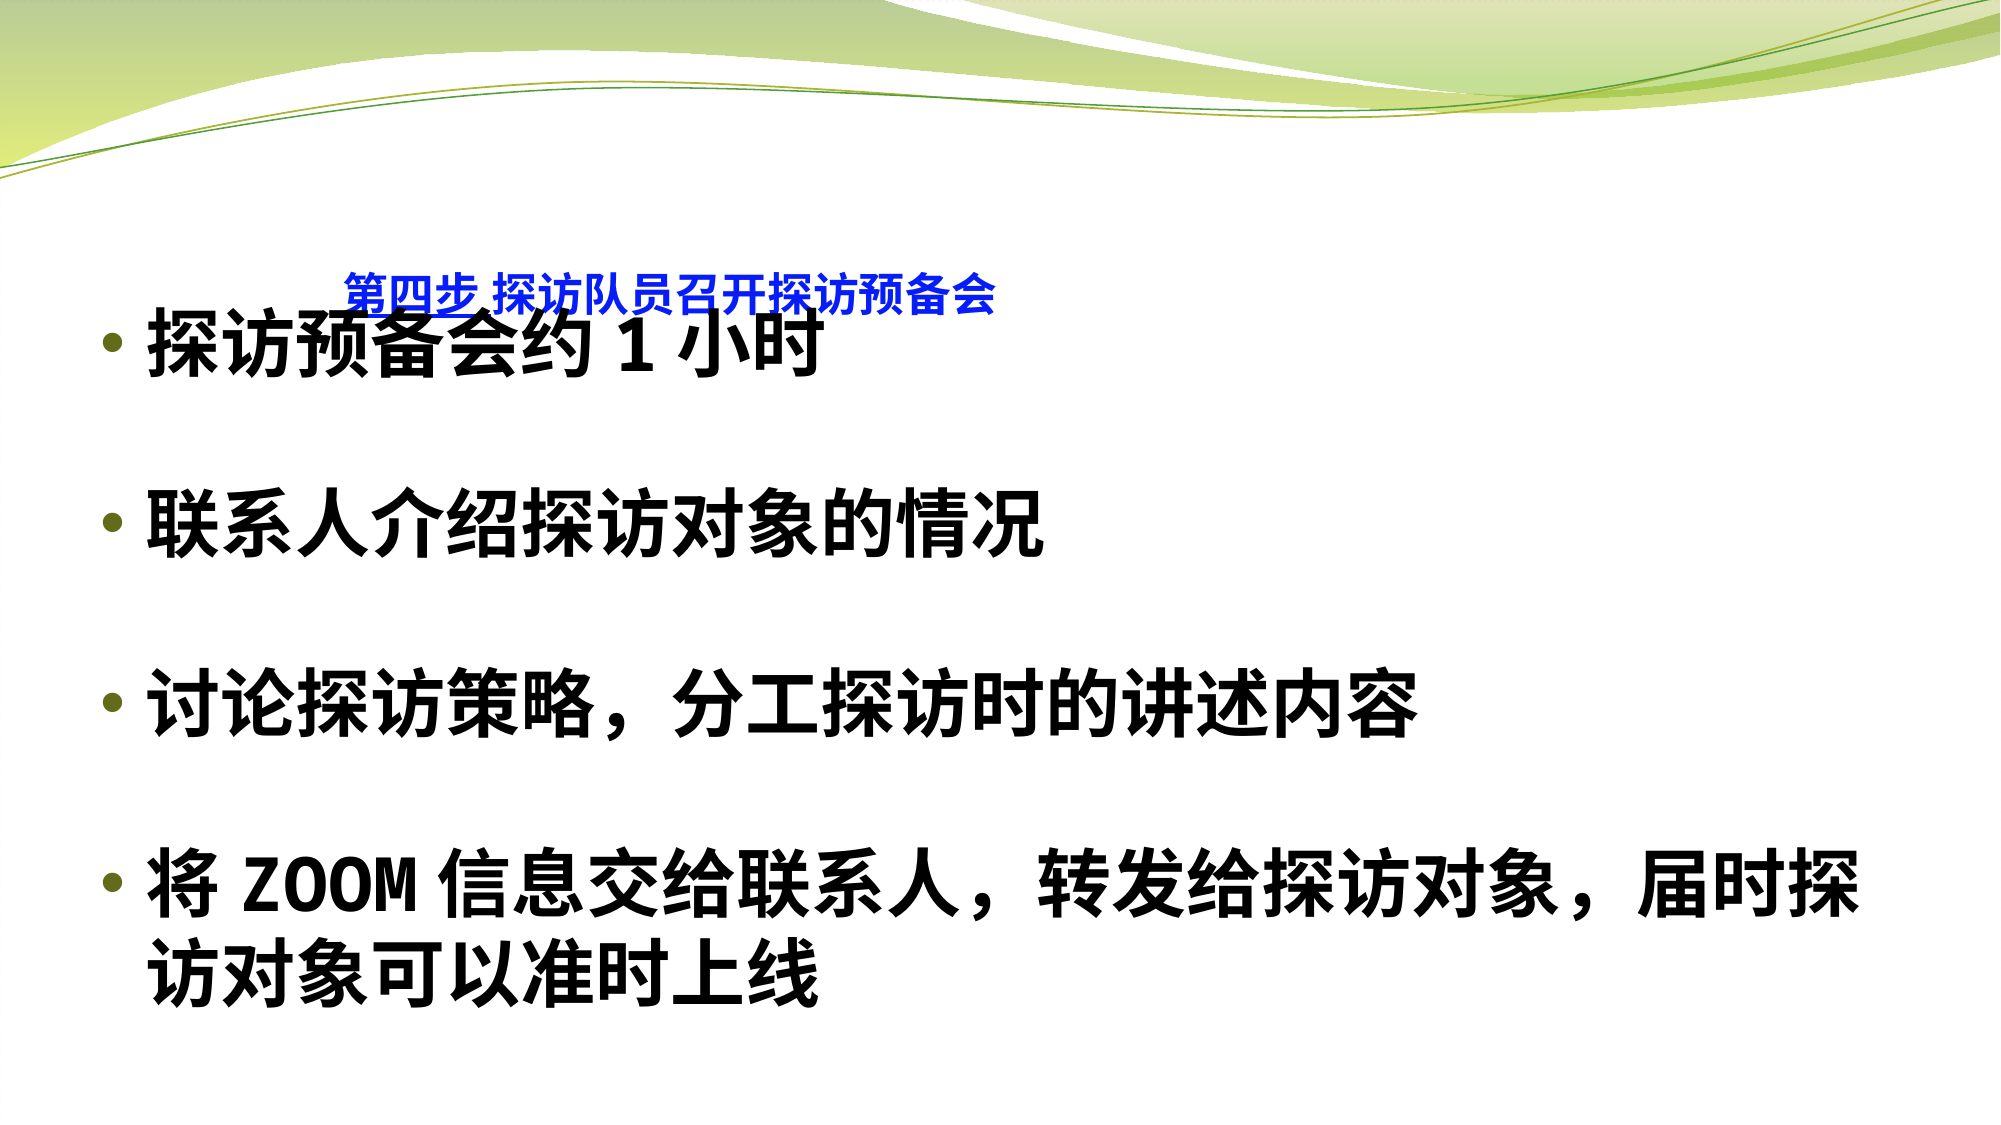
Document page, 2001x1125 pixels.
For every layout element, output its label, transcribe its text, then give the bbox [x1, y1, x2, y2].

list 探访预备会约1小时 联系人介绍探访对象的情况 讨论探访策略，分工探访时的讲述内容 将ZOOM信息交给联系人，转发给探访对象，届时探访对象可以准时上线 [85, 289, 1886, 1009]
title 第四步 探访队员召开探访预备会 [342, 257, 2000, 446]
